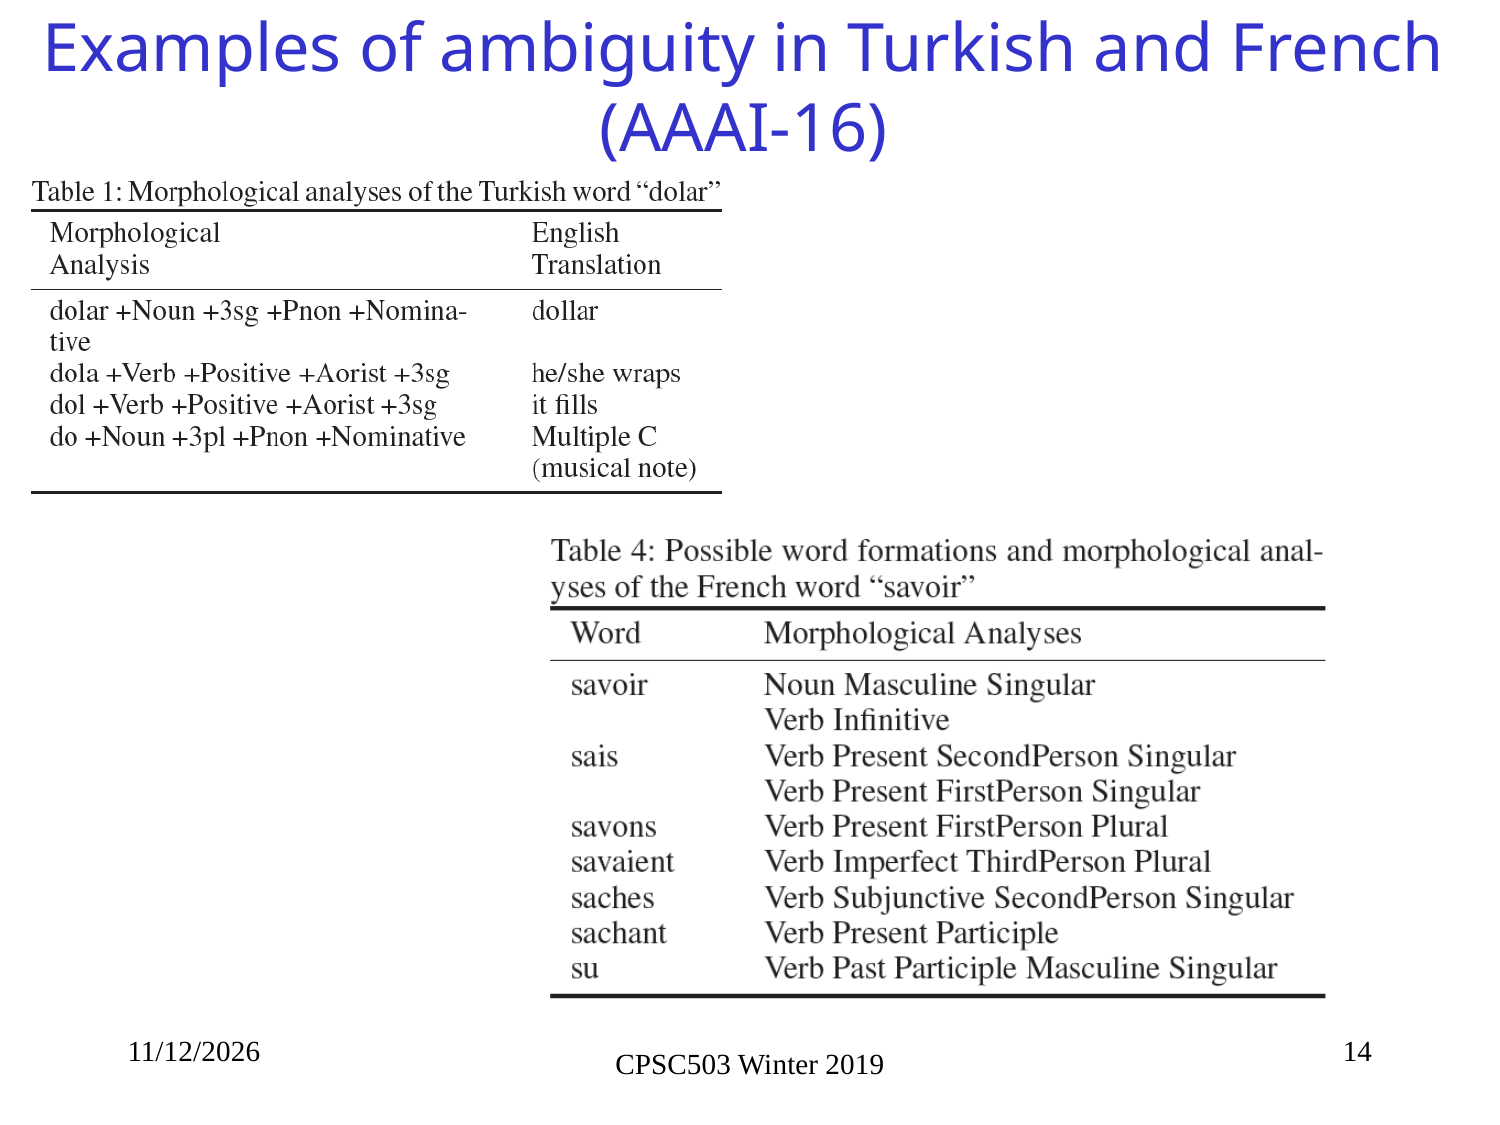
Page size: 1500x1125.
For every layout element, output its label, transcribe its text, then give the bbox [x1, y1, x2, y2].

picture [18, 161, 740, 506]
slide_number 14 [1074, 1024, 1388, 1101]
title Examples of ambiguity in Turkish and French (AAAI-16) [0, 30, 1488, 219]
picture [537, 527, 1363, 1017]
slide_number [112, 1024, 426, 1101]
footer CPSC503 Winter 2019 [512, 1037, 988, 1113]
